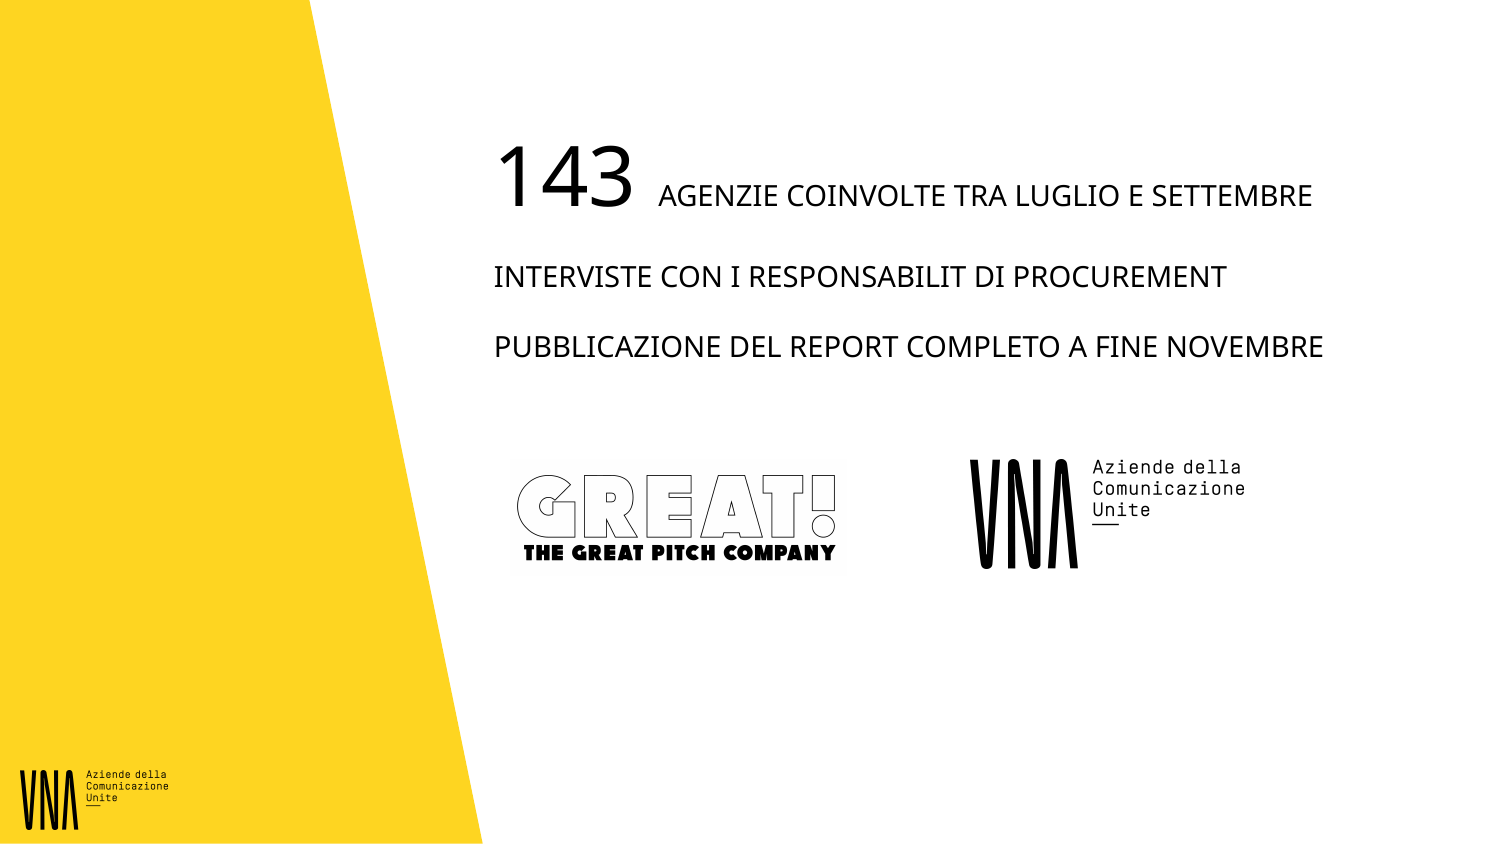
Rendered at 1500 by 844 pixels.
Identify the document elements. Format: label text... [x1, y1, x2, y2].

picture [20, 770, 168, 830]
picture [969, 458, 1244, 569]
picture [510, 458, 847, 576]
list 143 AGENZIE COINVOLTE TRA LUGLIO E SETTEMBRE INTERVISTE CON I RESPONSABILIT DI PROCUREMENT PUBBLICAZIONE DEL REPORT COMPLETO A FINE NOVEMBRE [456, 108, 1376, 269]
